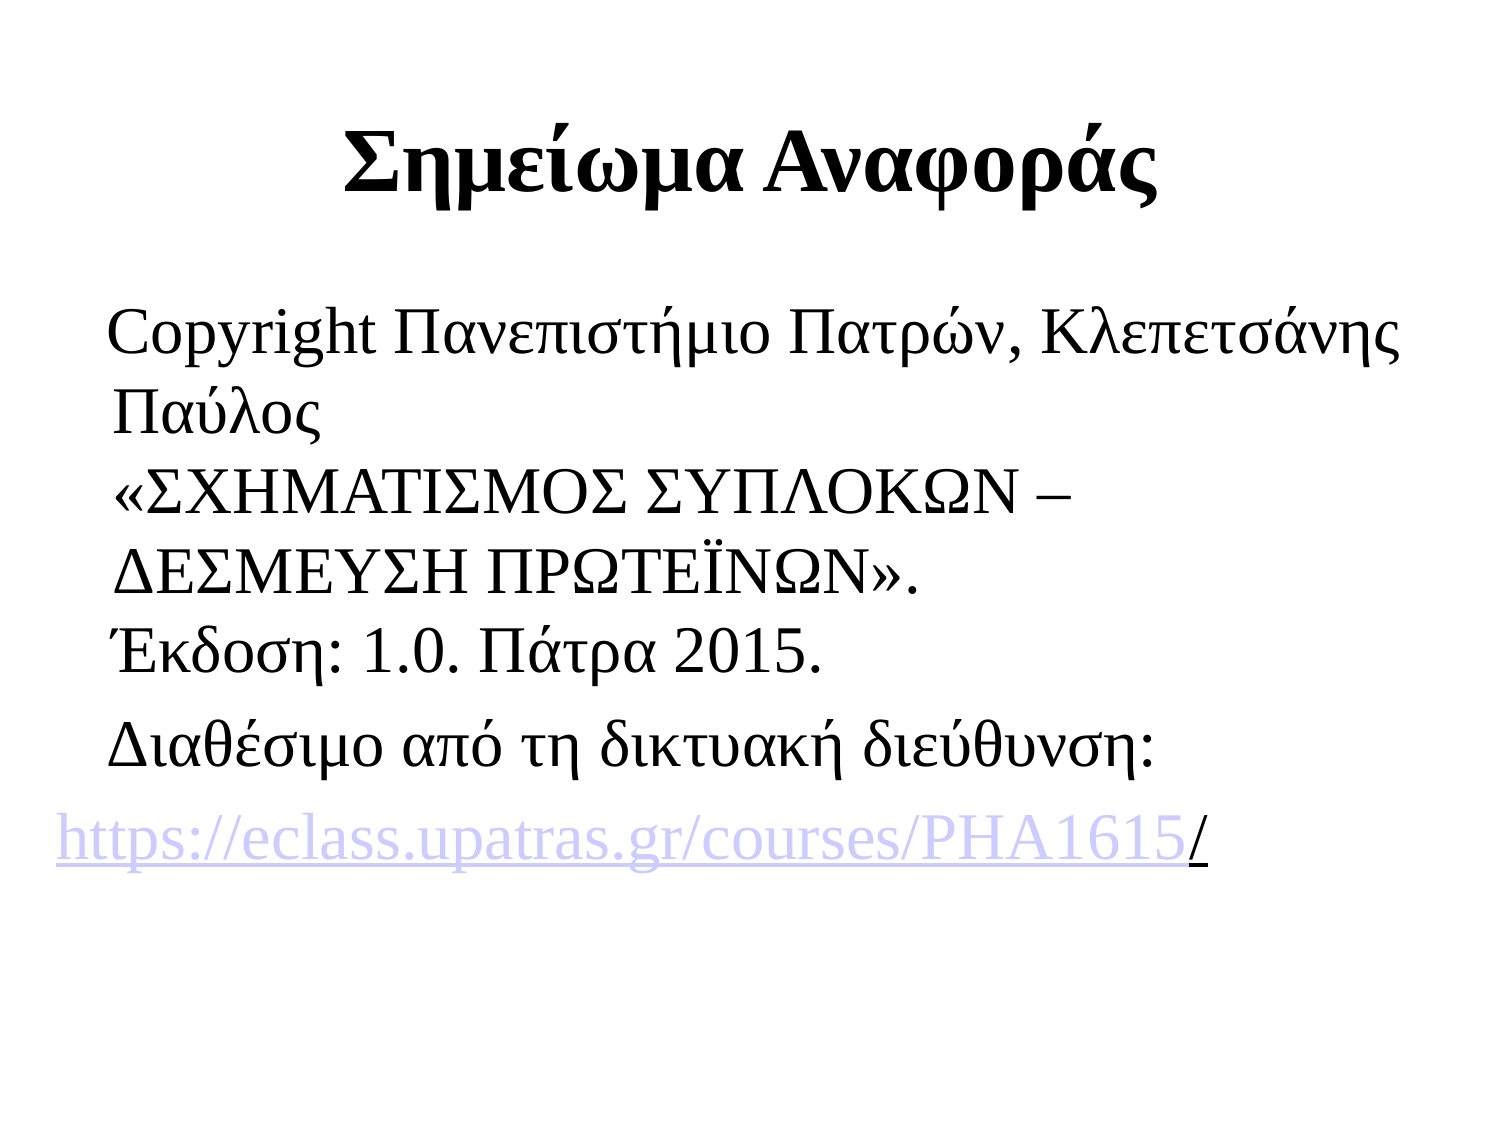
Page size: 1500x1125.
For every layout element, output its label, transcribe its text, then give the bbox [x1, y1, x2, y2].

title Σημείωμα Αναφοράς [312, 89, 1188, 221]
list Copyright Πανεπιστήμιο Πατρών, Κλεπετσάνης Παύλος «ΣΧΗΜΑΤΙΣΜΟΣ ΣΥΠΛΟΚΩΝ – ΔΕΣΜΕΥΣΗ ΠΡΩΤΕΪΝΩΝ». Έκδοση: 1.0. Πάτρα 2015. Διαθέσιμο από τη δικτυακή διεύθυνση: https://eclass.upatras.gr/courses/PHA1615/ [41, 278, 1448, 977]
